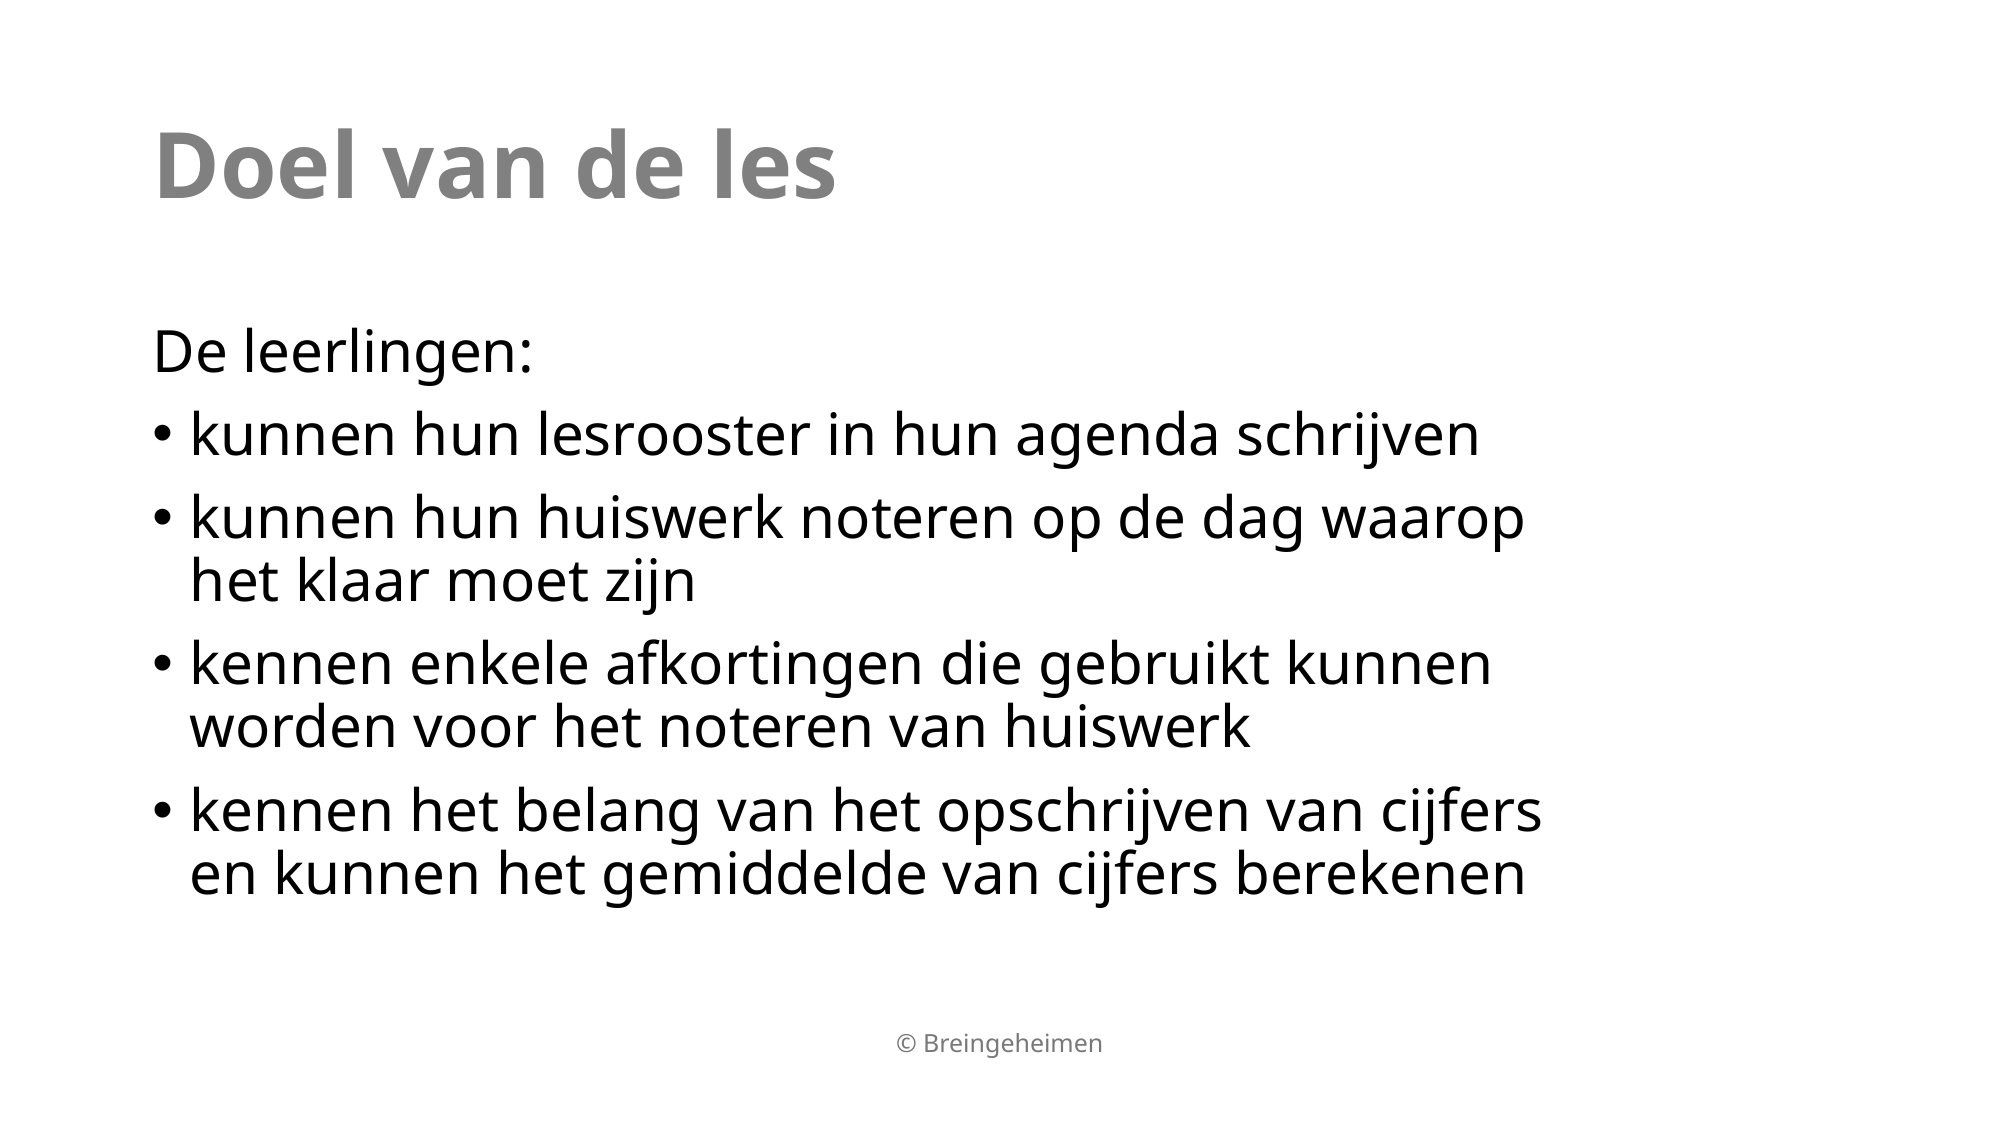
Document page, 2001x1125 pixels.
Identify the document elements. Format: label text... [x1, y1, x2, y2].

list De leerlingen: kunnen hun lesrooster in hun agenda schrijven kunnen hun huiswerk noteren op de dag waarop het klaar moet zijn kennen enkele afkortingen die gebruikt kunnen worden voor het noteren van huiswerk kennen het belang van het opschrijven van cijfers en kunnen het gemiddelde van cijfers berekenen [137, 299, 1618, 1014]
footer © Breingeheimen [662, 1042, 1338, 1103]
title Doel van de les [137, 59, 1863, 278]
